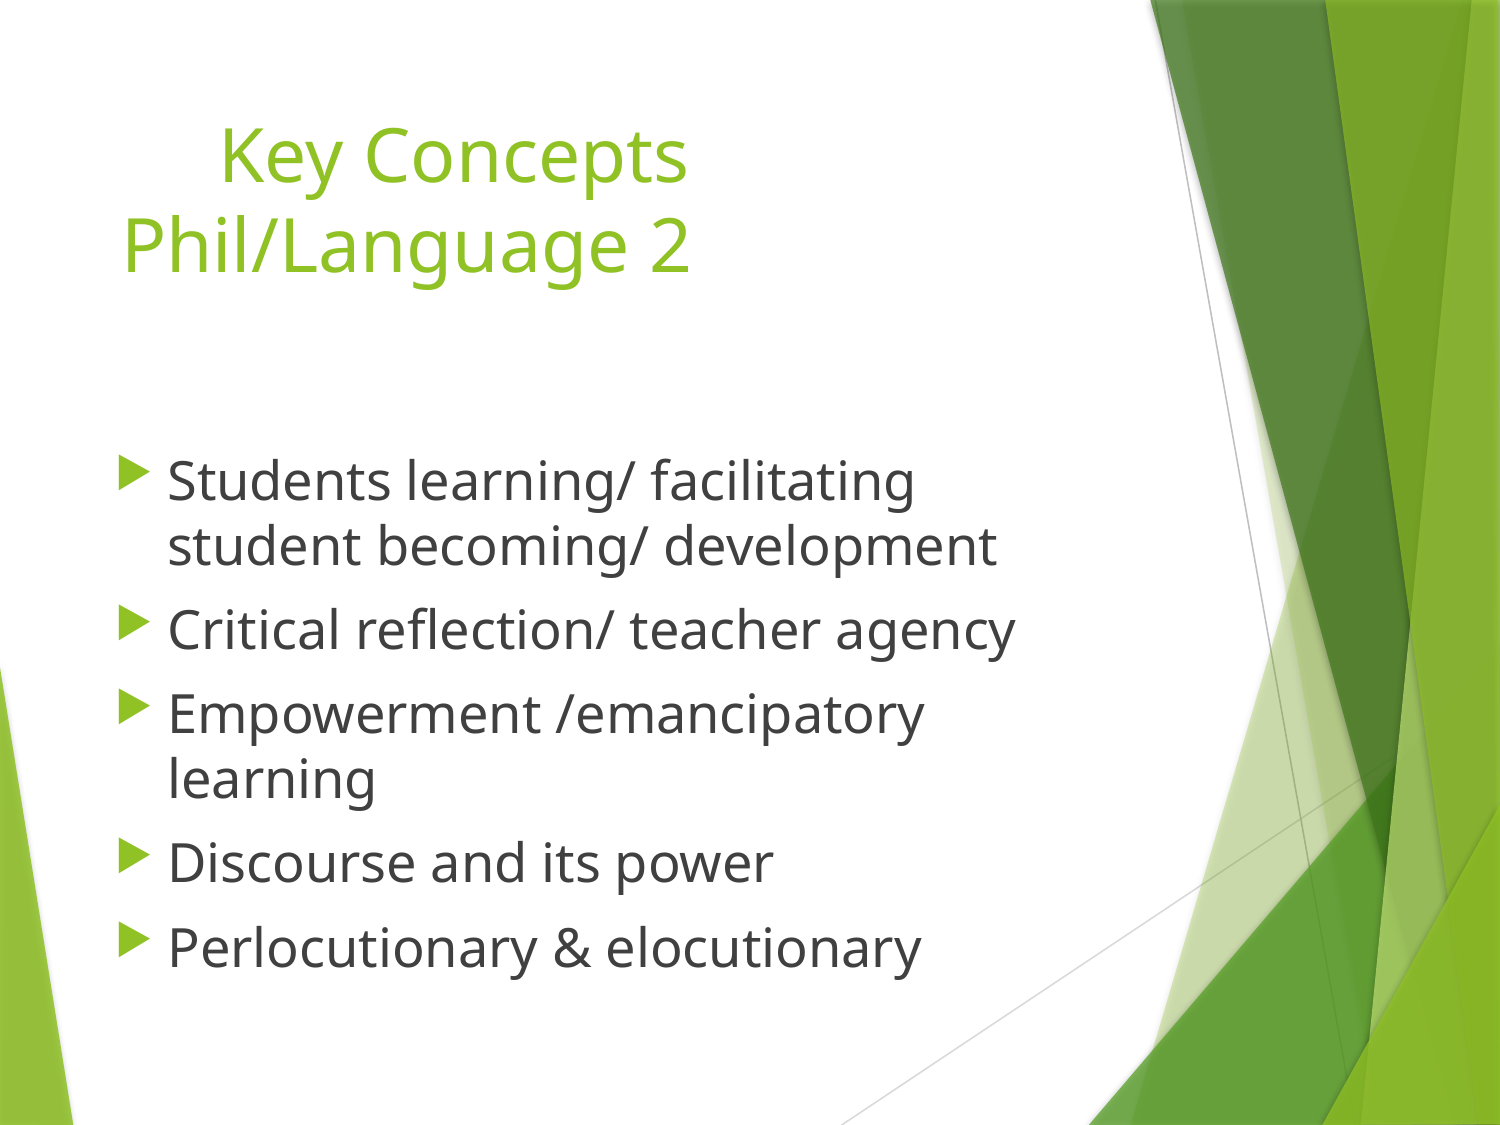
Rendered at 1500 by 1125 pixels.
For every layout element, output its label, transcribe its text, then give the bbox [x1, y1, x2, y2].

list Students learning/ facilitating student becoming/ development Critical reflection/ teacher agency Empowerment /emancipatory learning Discourse and its power Perlocutionary & elocutionary [99, 354, 1142, 992]
title Key Concepts Phil/Language 2 [106, 99, 1148, 317]
